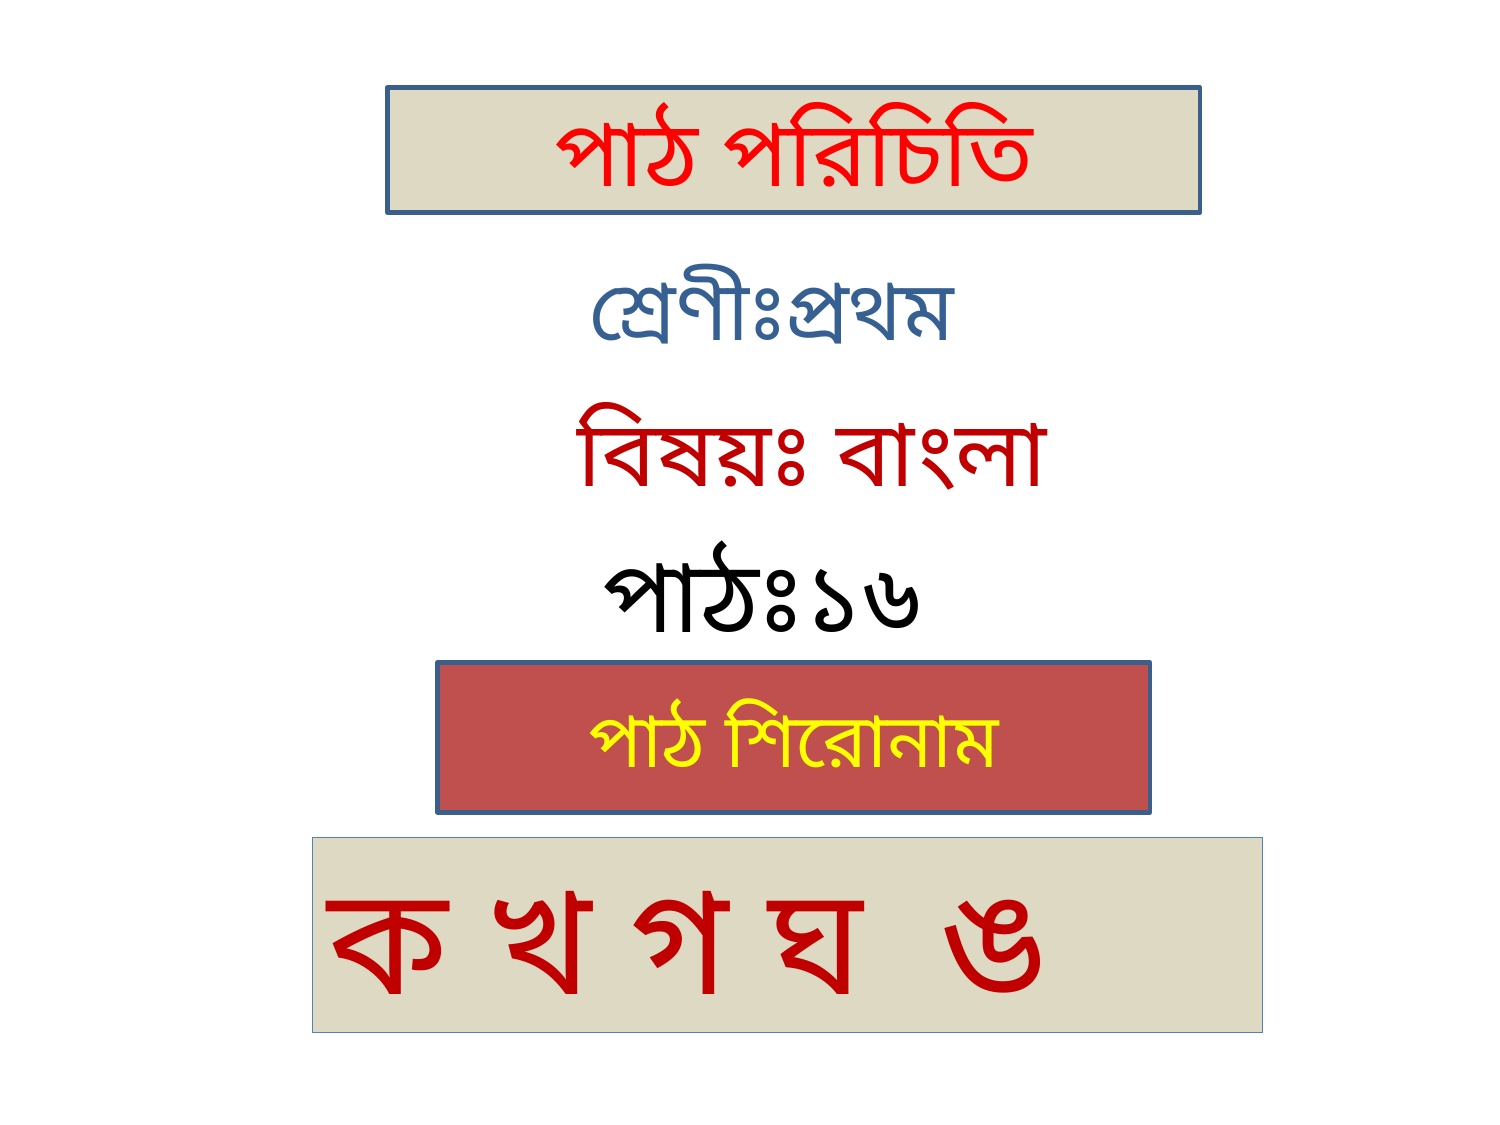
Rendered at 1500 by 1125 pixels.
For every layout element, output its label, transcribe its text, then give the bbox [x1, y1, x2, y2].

text_box ক খ গ ঘ ঙ [312, 837, 1263, 1033]
text_box পাঠ পরিচিতি [385, 85, 1202, 215]
text_box বিষয়ঃ বাংলা [562, 387, 1138, 513]
text_box পাঠ শিরোনাম [435, 660, 1152, 815]
text_box পাঠঃ১৬ [587, 525, 1213, 660]
text_box শ্রেণীঃপ্রথম [574, 249, 1013, 365]
